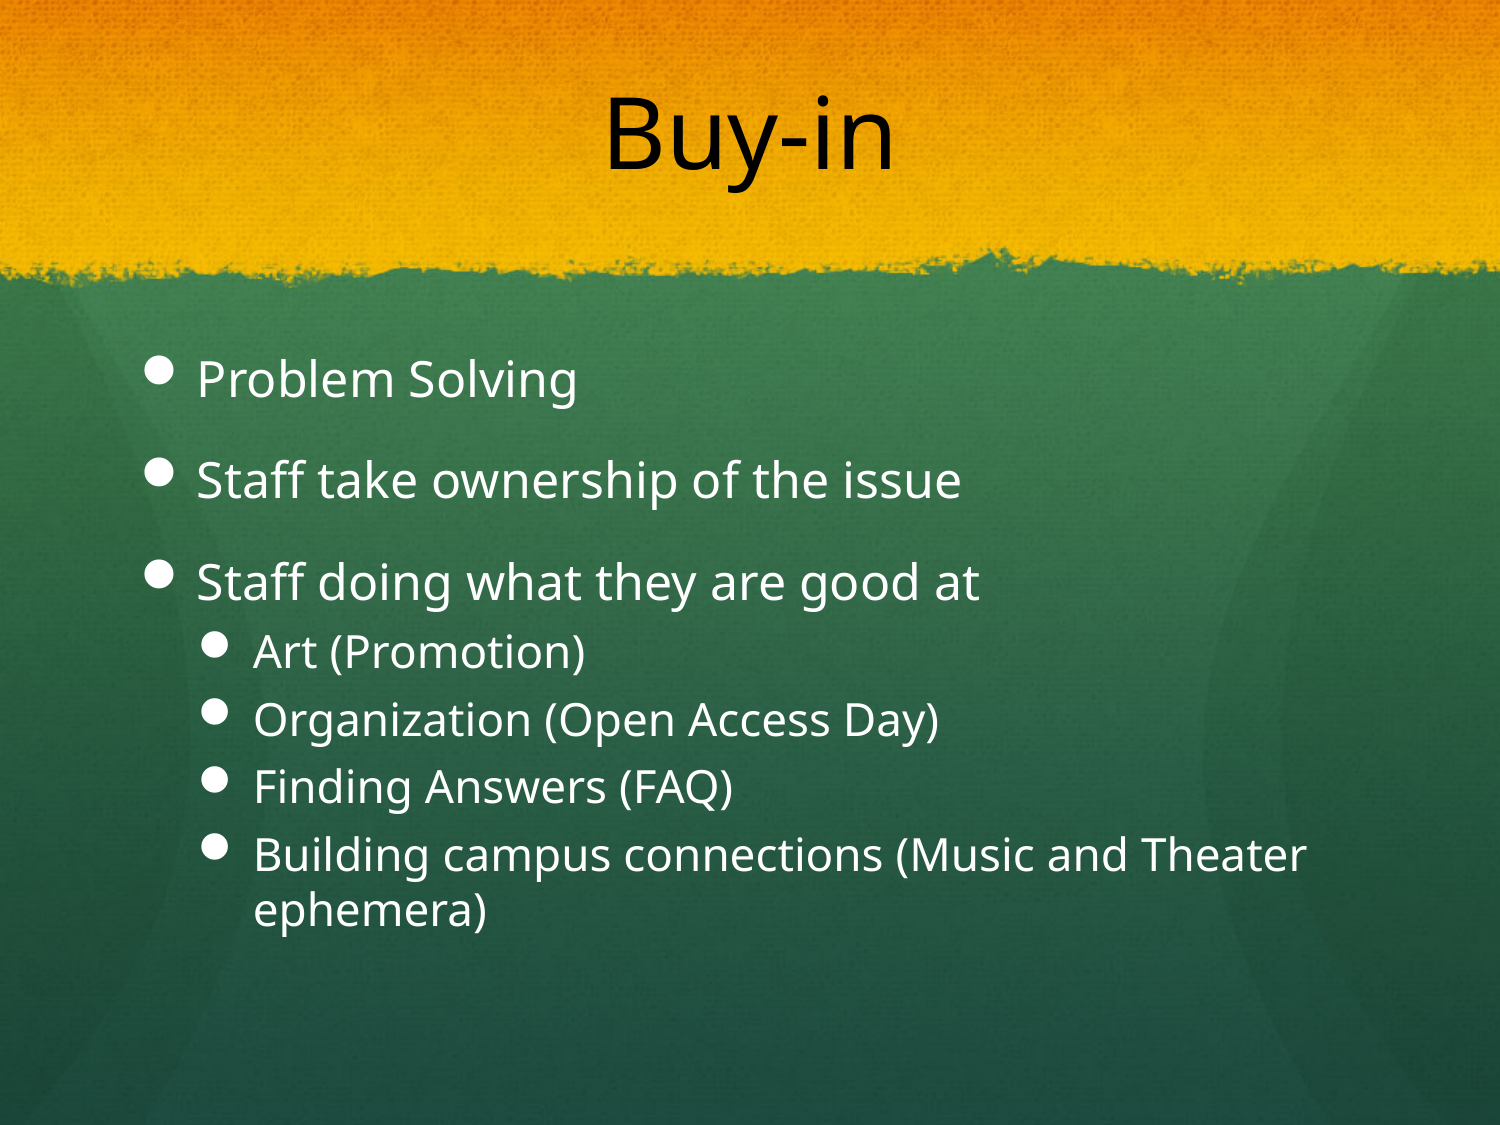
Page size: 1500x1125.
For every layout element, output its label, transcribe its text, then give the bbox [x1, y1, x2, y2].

title Buy-in [125, 13, 1375, 246]
list Problem Solving Staff take ownership of the issue Staff doing what they are good at Art (Promotion) Organization (Open Access Day) Finding Answers (FAQ) Building campus connections (Music and Theater ephemera) [125, 339, 1375, 1026]
picture [0, 0, 1500, 1125]
